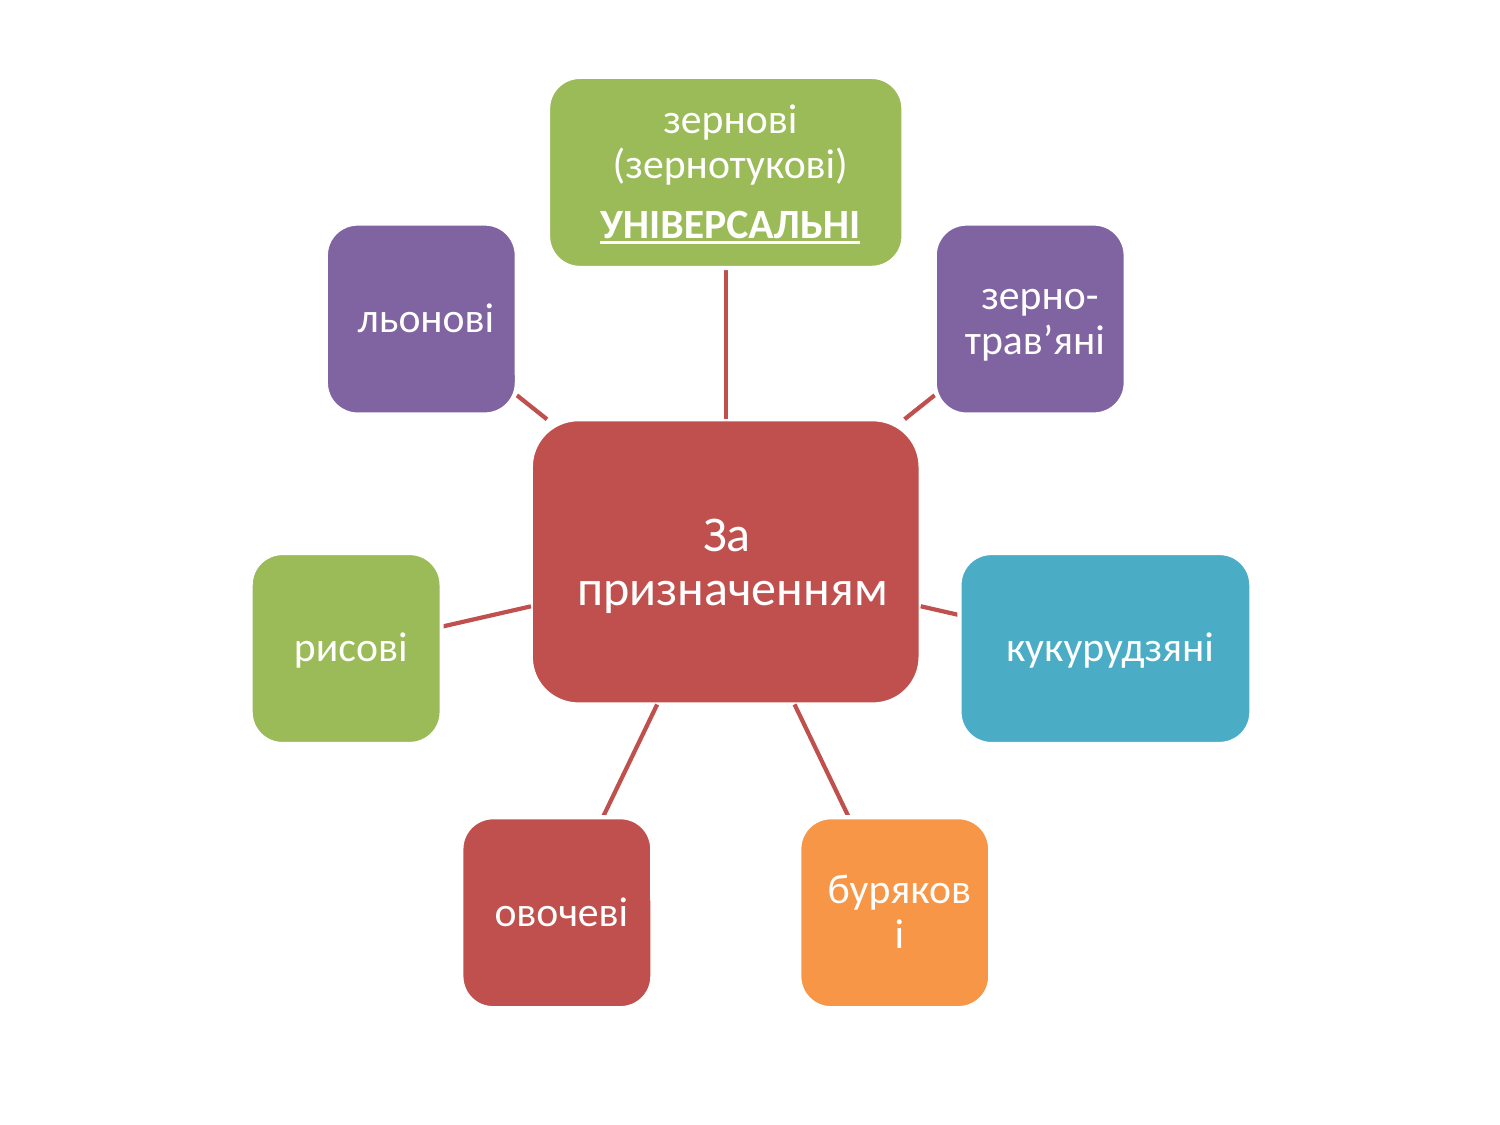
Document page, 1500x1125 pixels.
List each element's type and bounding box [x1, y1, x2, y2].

text_box [0, 66, 1500, 1019]
